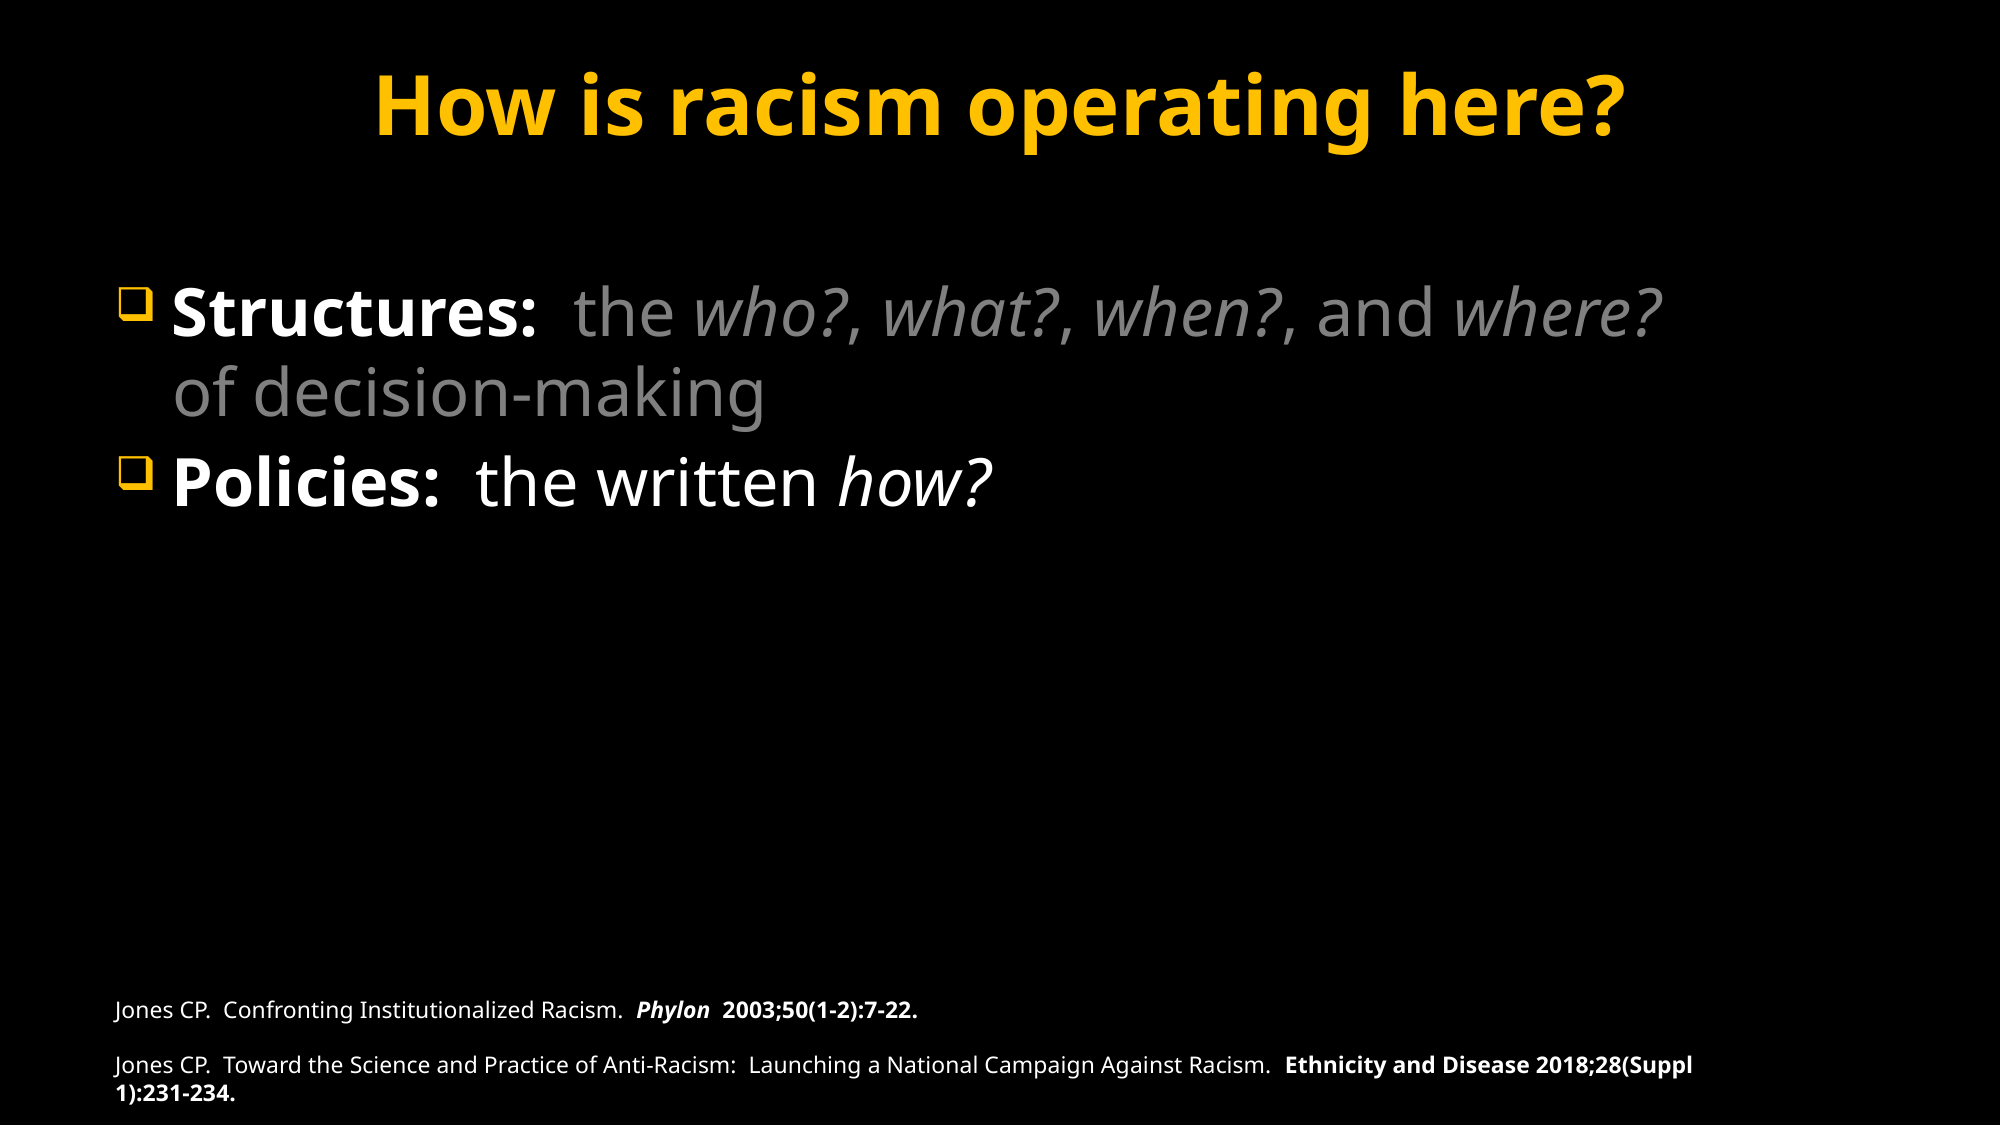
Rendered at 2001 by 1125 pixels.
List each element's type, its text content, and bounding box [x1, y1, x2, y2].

text_box Structures: the who?, what?, when?, and where? of decision-making Policies: the written how? [100, 262, 1781, 950]
text_box How is racism operating here? [249, 45, 1750, 256]
